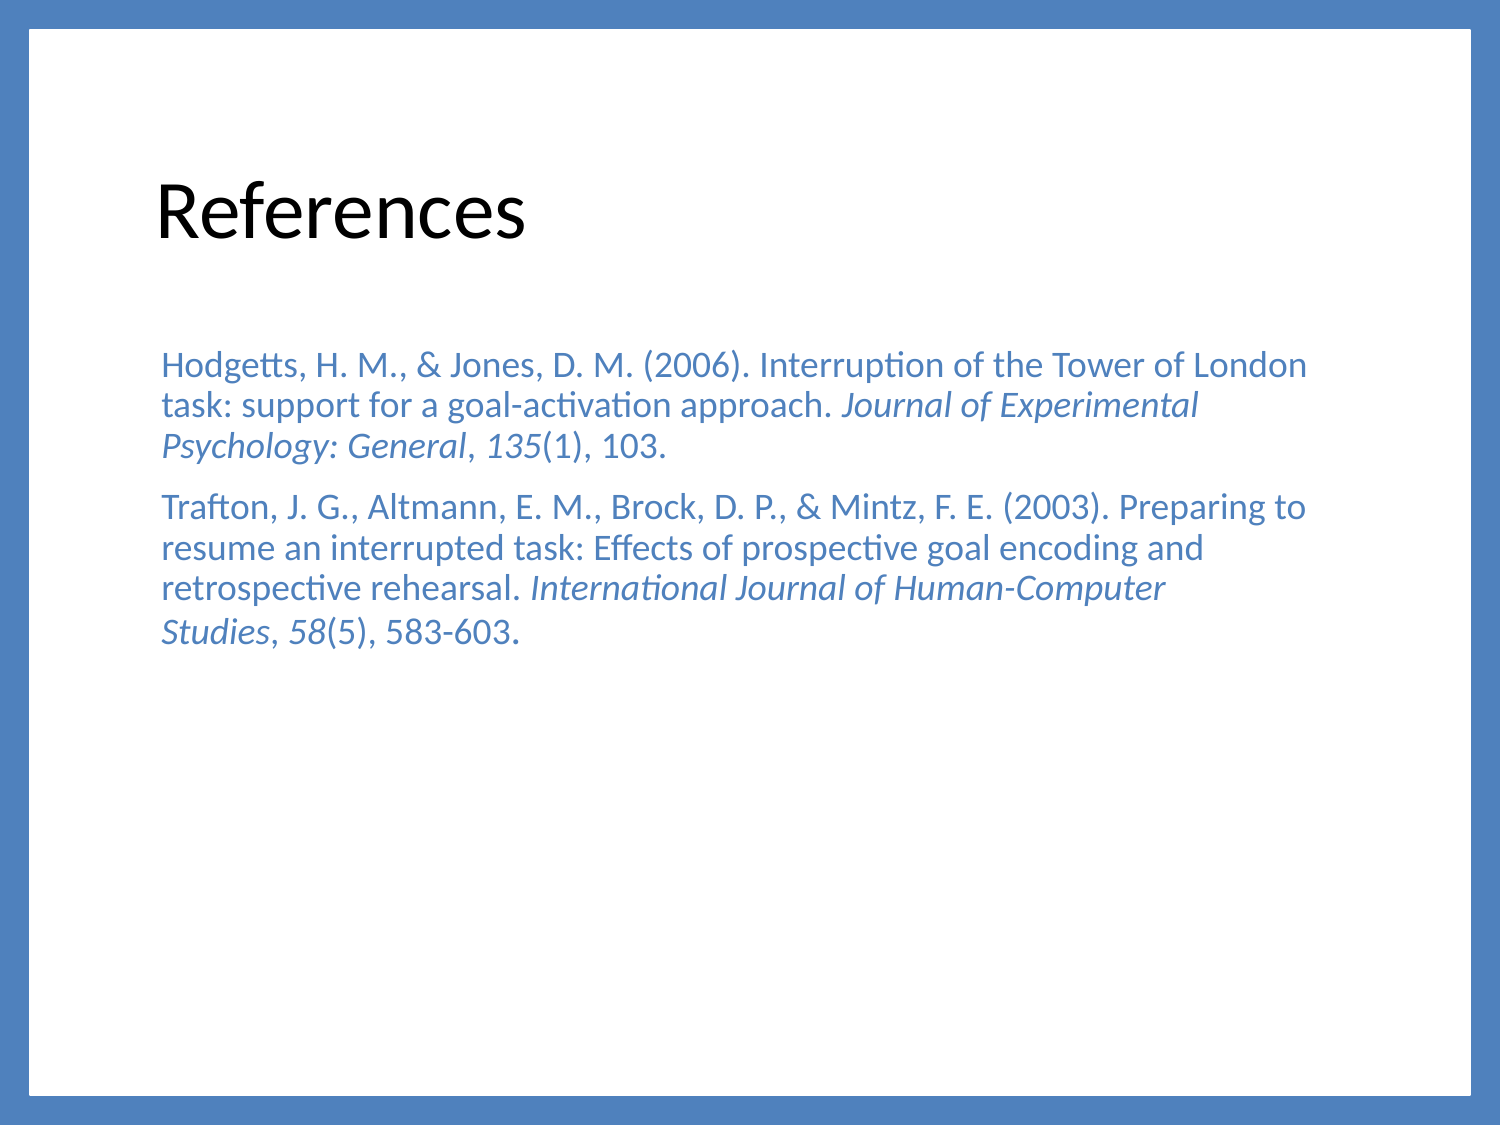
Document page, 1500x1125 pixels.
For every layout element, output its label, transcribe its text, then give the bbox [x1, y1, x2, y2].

list Hodgetts, H. M., & Jones, D. M. (2006). Interruption of the Tower of London task: support for a goal-activation approach. Journal of Experimental Psychology: General, 135(1), 103. Trafton, J. G., Altmann, E. M., Brock, D. P., & Mintz, F. E. (2003). Preparing to resume an interrupted task: Effects of prospective goal encoding and retrospective rehearsal. International Journal of Human-Computer Studies, 58(5), 583-603. [140, 337, 1356, 1000]
title References [140, 99, 1356, 323]
